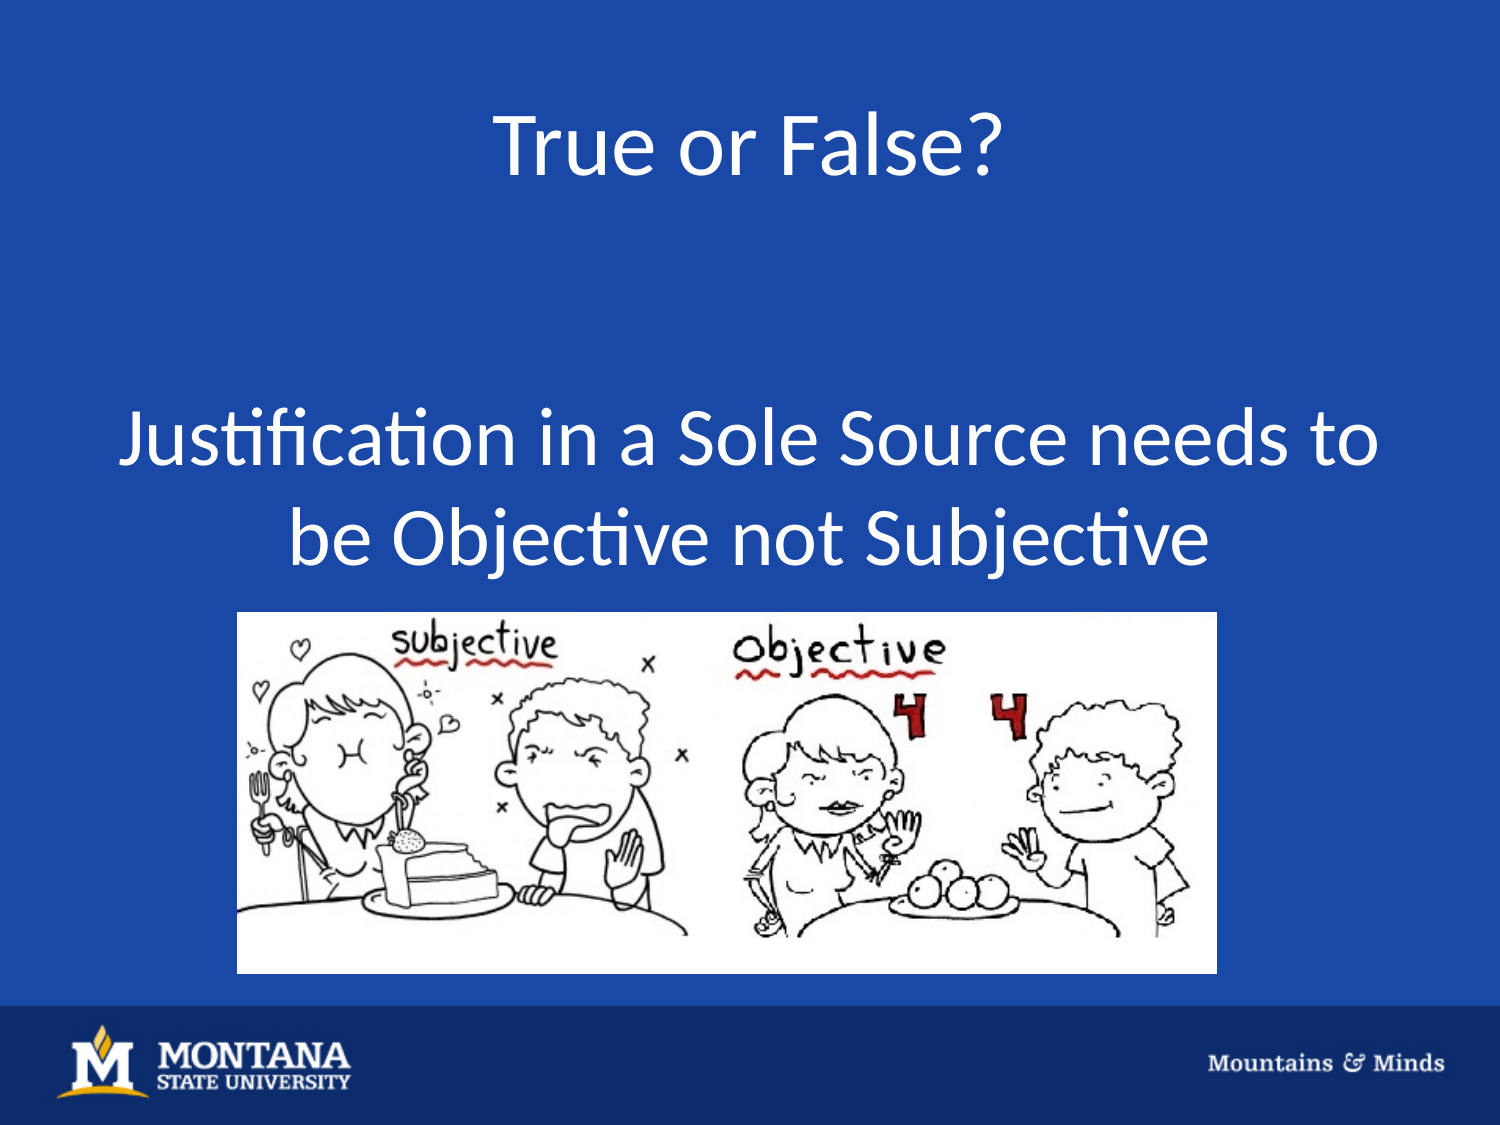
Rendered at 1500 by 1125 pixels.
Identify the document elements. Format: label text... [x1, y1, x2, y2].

picture [0, 0, 1500, 1125]
list Justification in a Sole Source needs to be Objective not Subjective [75, 375, 1425, 1118]
title True or False? [75, 45, 1425, 233]
